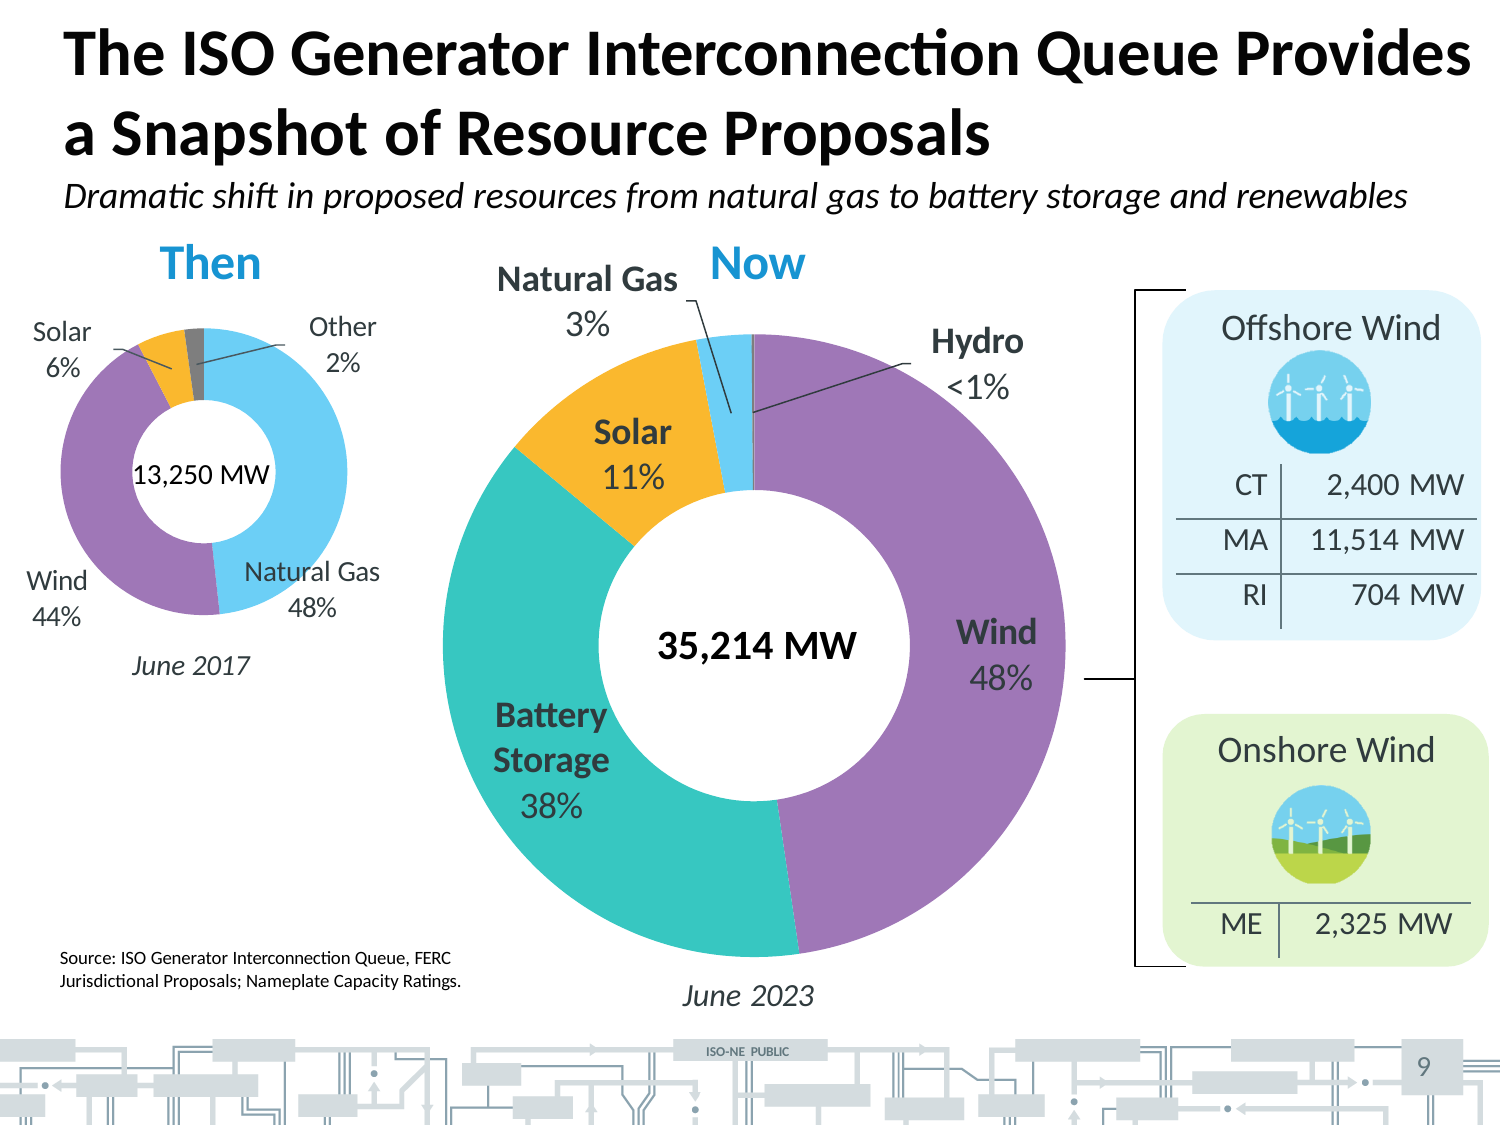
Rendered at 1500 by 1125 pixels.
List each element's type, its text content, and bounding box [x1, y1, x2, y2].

footer ISO-NE PUBLIC [704, 1043, 796, 1125]
text_box Solar 6% [30, 310, 96, 384]
table_cell MA [1186, 520, 1286, 573]
text_box Natural Gas 3% [494, 290, 681, 298]
table_cell RI [1186, 575, 1286, 629]
table_header 2,400 MW [1286, 464, 1477, 518]
text_box June 2017 [130, 644, 254, 682]
picture [1268, 350, 1372, 454]
text_box Other 2% [306, 305, 380, 379]
text_box Then Now [157, 226, 808, 290]
text_box Dramatic shift in proposed resources from natural gas to battery storage and renewables [61, 168, 1416, 216]
slide_number 25 [1410, 1052, 1455, 1125]
text_box Onshore Wind [1215, 722, 1439, 770]
text_box Natural Gas [352, 550, 386, 588]
picture [0, 1039, 1500, 1125]
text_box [442, 299, 1066, 958]
text_box [1186, 290, 1482, 608]
picture [1270, 784, 1371, 885]
text_box Wind 44% [24, 558, 92, 632]
title The ISO Generator Interconnection Queue Provides a Snapshot of Resource Proposals [61, 6, 1481, 197]
text_box Offshore Wind [1219, 300, 1445, 348]
table_header CT [1186, 464, 1286, 518]
table_header ME [1191, 904, 1278, 958]
table_header 2,325 MW [1280, 904, 1471, 958]
text_box [1084, 290, 1186, 967]
table_cell 11,514 MW [1286, 520, 1477, 573]
table_cell 704 MW [1286, 575, 1477, 629]
text_box [1186, 629, 1461, 641]
text_box Source: ISO Generator Interconnection Queue, FERC Jurisdictional Proposals; Nameplate Capacity Ratings. [57, 943, 467, 991]
text_box [1186, 713, 1489, 967]
text_box June 2023 [680, 971, 820, 1014]
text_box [60, 328, 348, 616]
